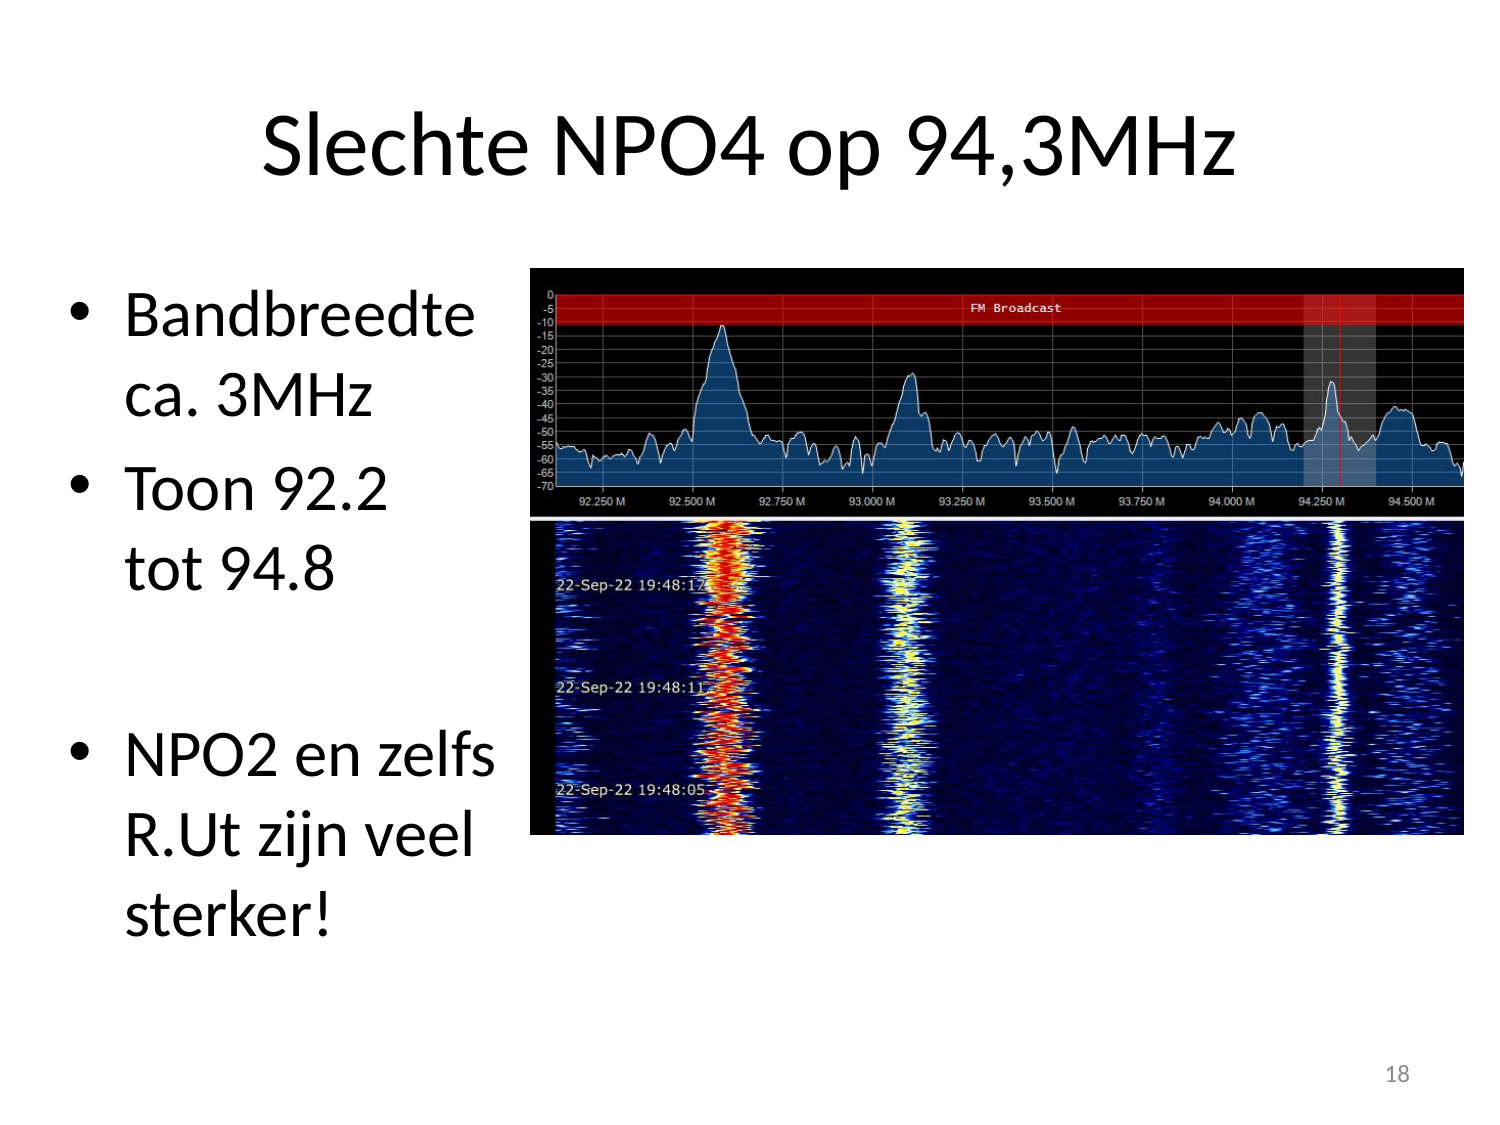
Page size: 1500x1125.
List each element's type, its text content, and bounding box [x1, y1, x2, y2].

list Bandbreedte ca. 3MHz Toon 92.2 tot 94.8 NPO2 en zelfs R.Ut zijn veel sterker! [53, 262, 1425, 1005]
title Slechte NPO4 op 94,3MHz [75, 45, 1425, 233]
slide_number 18 [1074, 1042, 1425, 1103]
picture [530, 268, 1465, 835]
